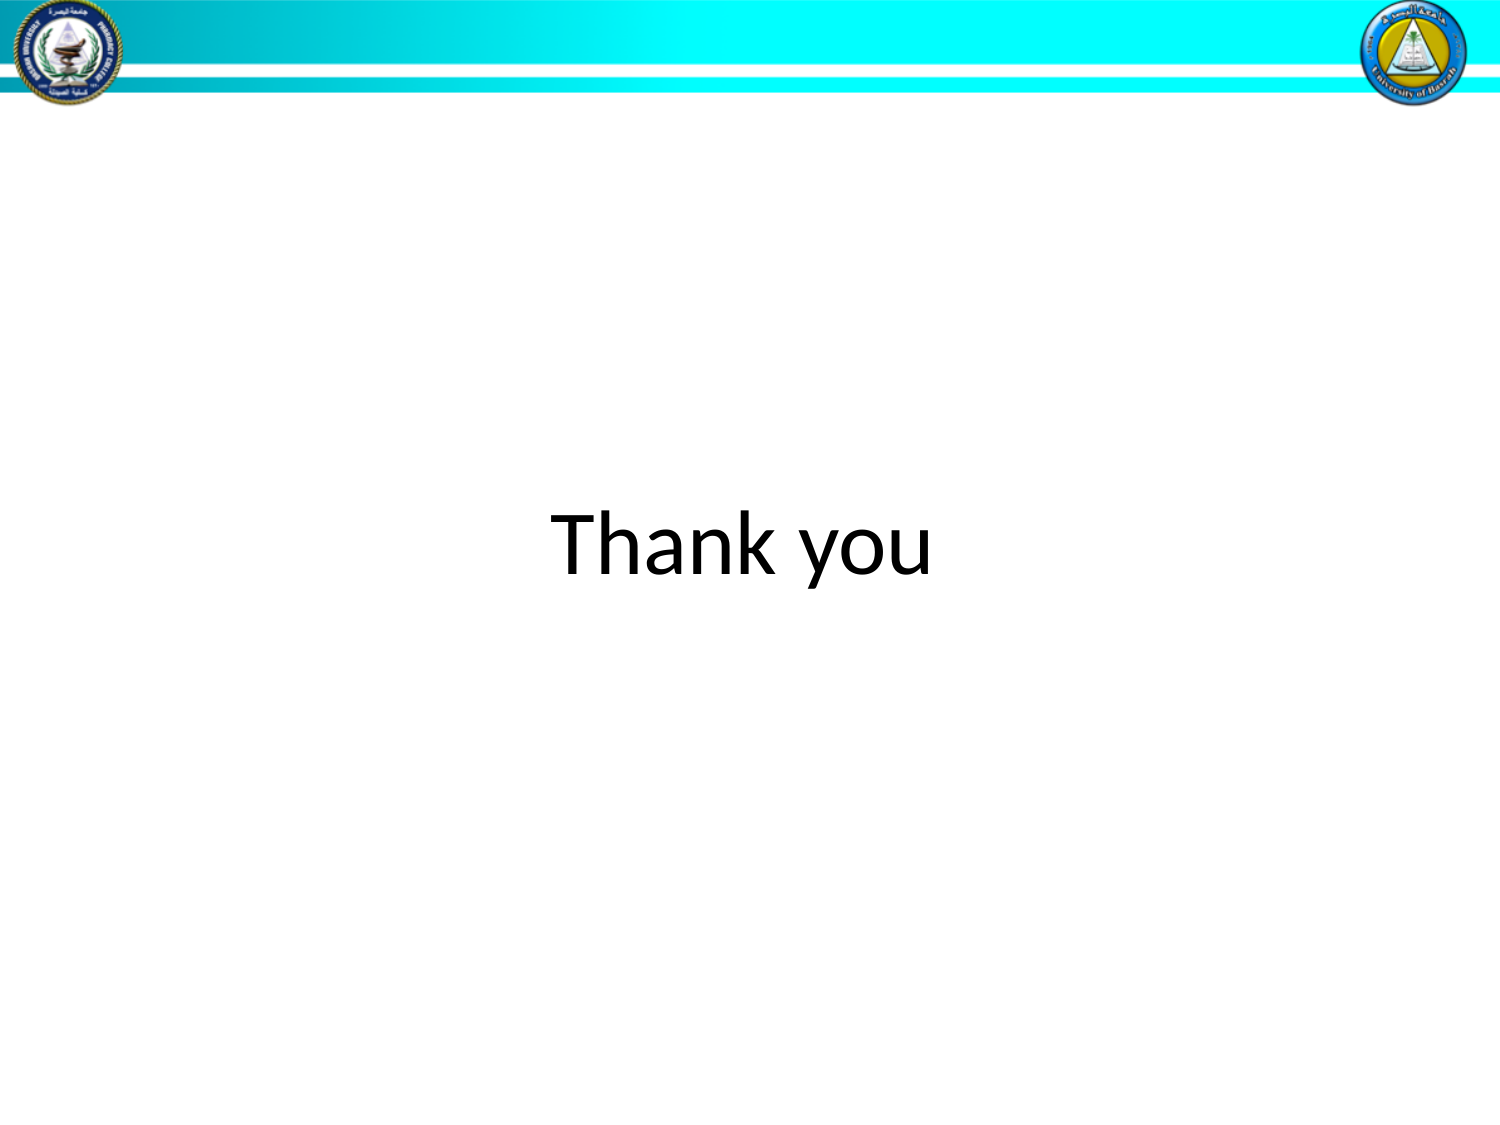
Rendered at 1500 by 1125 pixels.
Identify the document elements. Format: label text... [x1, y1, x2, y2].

picture [0, 0, 1500, 113]
title Thank you [68, 443, 1419, 632]
